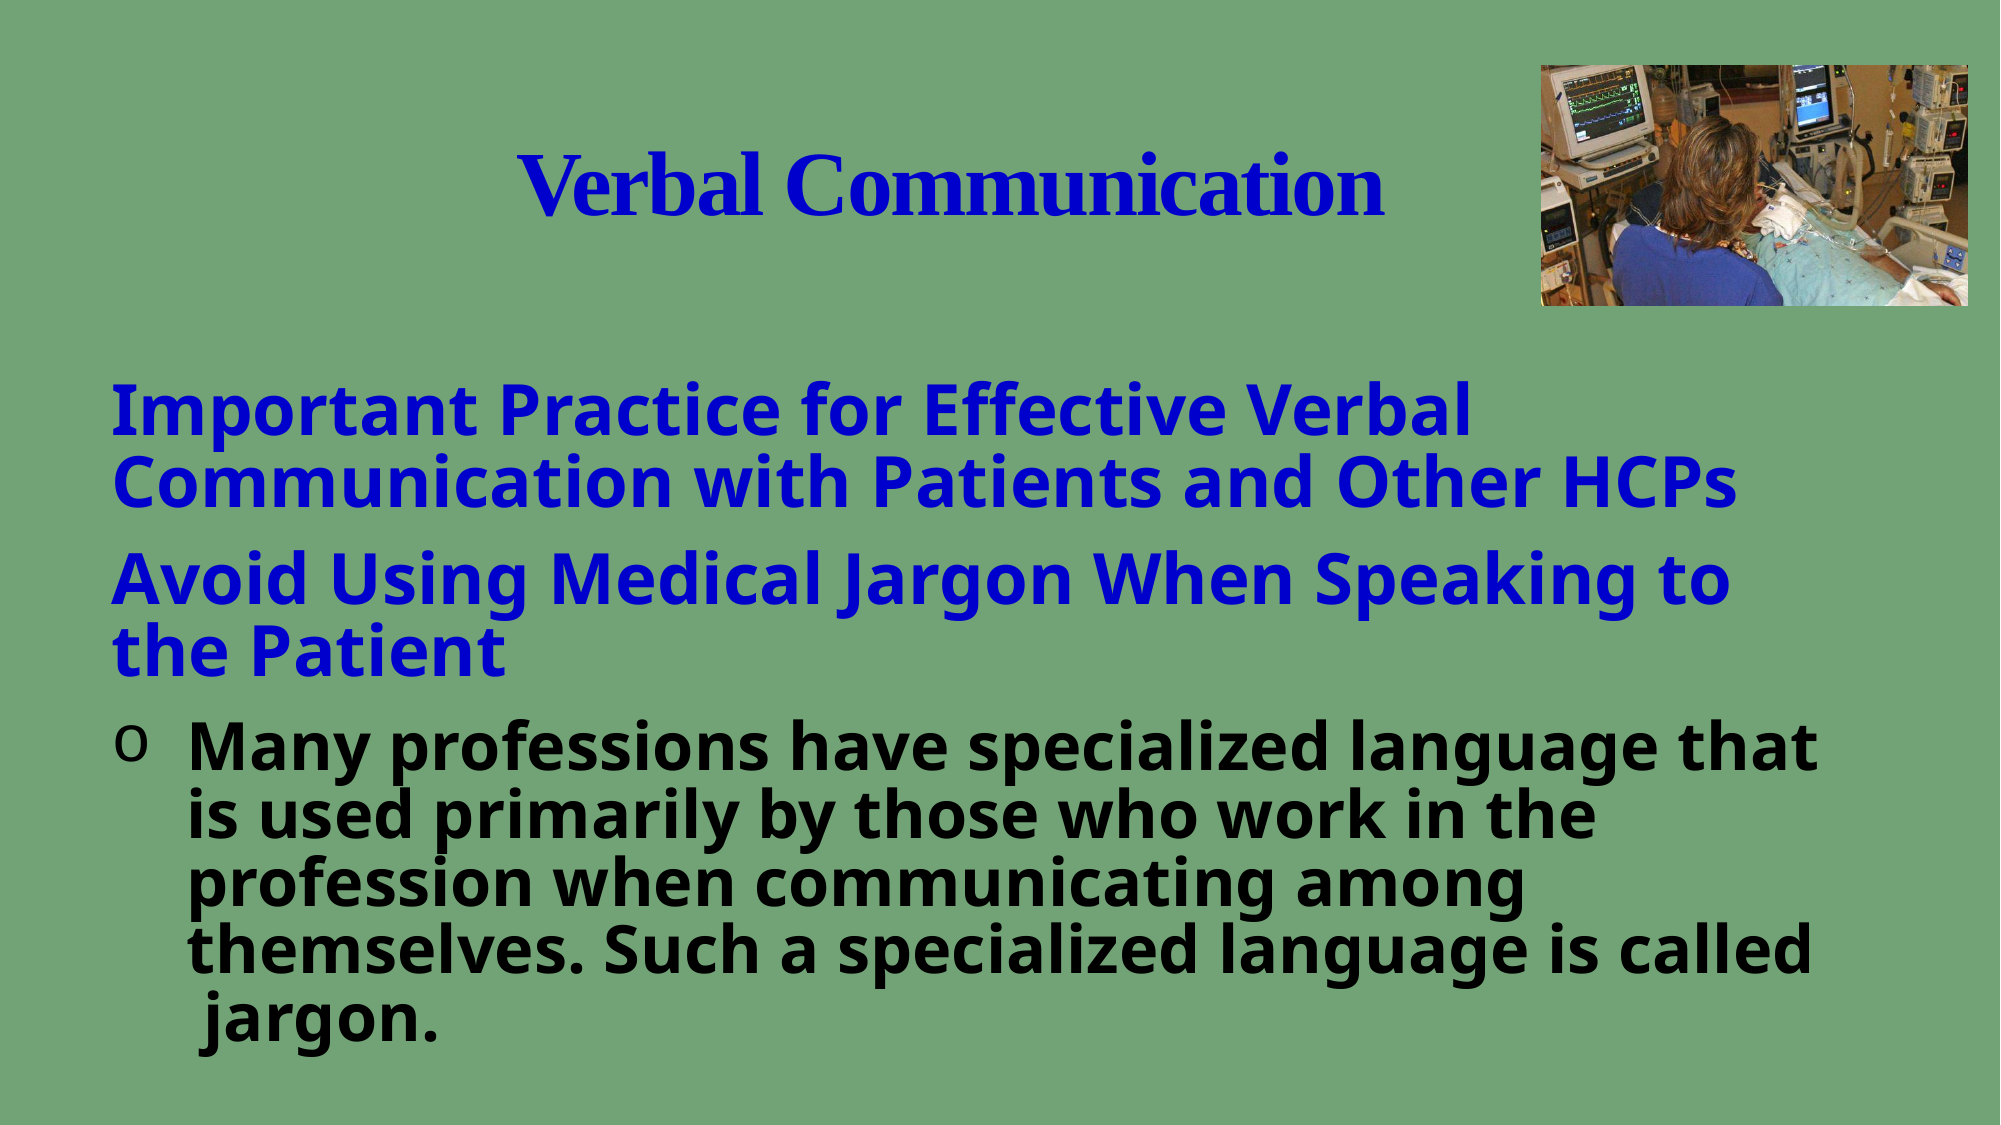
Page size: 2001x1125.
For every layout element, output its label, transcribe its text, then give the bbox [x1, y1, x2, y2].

subtitle Important Practice for Effective Verbal Communication with Patients and Other HCPs Avoid Using Medical Jargon When Speaking to the Patient Many professions have specialized language that is used primarily by those who work in the profession when communicating among themselves. Such a specialized language is called jargon. [96, 369, 1836, 913]
title Verbal Communication [227, 105, 1541, 241]
picture [1541, 65, 1968, 306]
